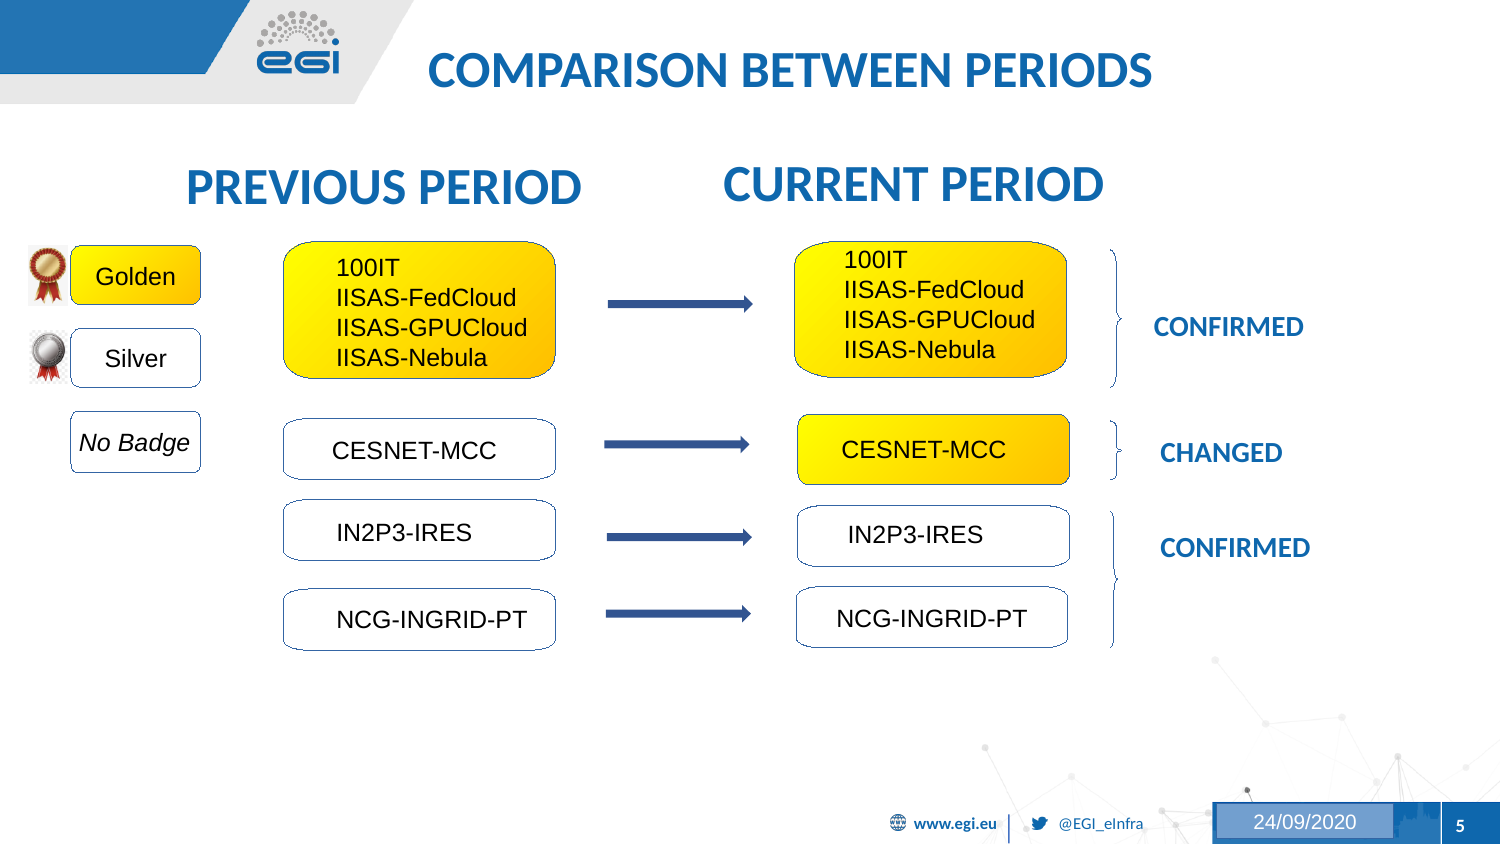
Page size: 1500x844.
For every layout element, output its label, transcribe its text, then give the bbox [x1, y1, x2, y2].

text_box [606, 528, 752, 547]
text_box CHANGED [1145, 425, 1315, 474]
picture [0, 0, 1500, 844]
text_box CURRENT PERIOD [708, 141, 1147, 209]
text_box PREVIOUS PERIOD [171, 145, 609, 213]
text_box [283, 241, 321, 379]
text_box [796, 586, 1068, 648]
text_box [794, 241, 829, 378]
text_box Silver [79, 328, 201, 388]
text_box [283, 418, 556, 480]
text_box NCG-INGRID-PT [321, 595, 546, 648]
text_box No Badge [201, 419, 207, 455]
text_box 100IT IISAS-FedCloud IISAS-GPUCloud IISAS-Nebula [829, 236, 1052, 419]
text_box [283, 499, 556, 561]
text_box [605, 604, 751, 623]
text_box No Badge [64, 419, 70, 455]
text_box [70, 411, 201, 473]
text_box [1110, 420, 1122, 480]
text_box NCG-INGRID-PT [821, 594, 1046, 647]
text_box CESNET-MCC [317, 426, 542, 479]
text_box [1052, 247, 1067, 372]
text_box [1110, 511, 1118, 648]
text_box [604, 435, 750, 454]
text_box [544, 247, 556, 374]
text_box [797, 414, 1070, 485]
text_box CONFIRMED [1145, 521, 1346, 570]
text_box [797, 505, 1070, 567]
text_box CONFIRMED [1139, 300, 1340, 349]
text_box 24/09/2020 [1216, 803, 1394, 839]
text_box [1110, 249, 1122, 388]
text_box Golden [78, 245, 201, 305]
text_box [283, 588, 556, 651]
text_box IN2P3-IRES [832, 511, 1058, 563]
text_box 100IT IISAS-FedCloud IISAS-GPUCloud IISAS-Nebula [321, 213, 544, 400]
text_box CESNET-MCC [826, 426, 1052, 478]
text_box [607, 295, 753, 313]
text_box COMPARISON BETWEEN PERIODS [413, 27, 1406, 95]
text_box IN2P3-IRES [321, 508, 546, 561]
